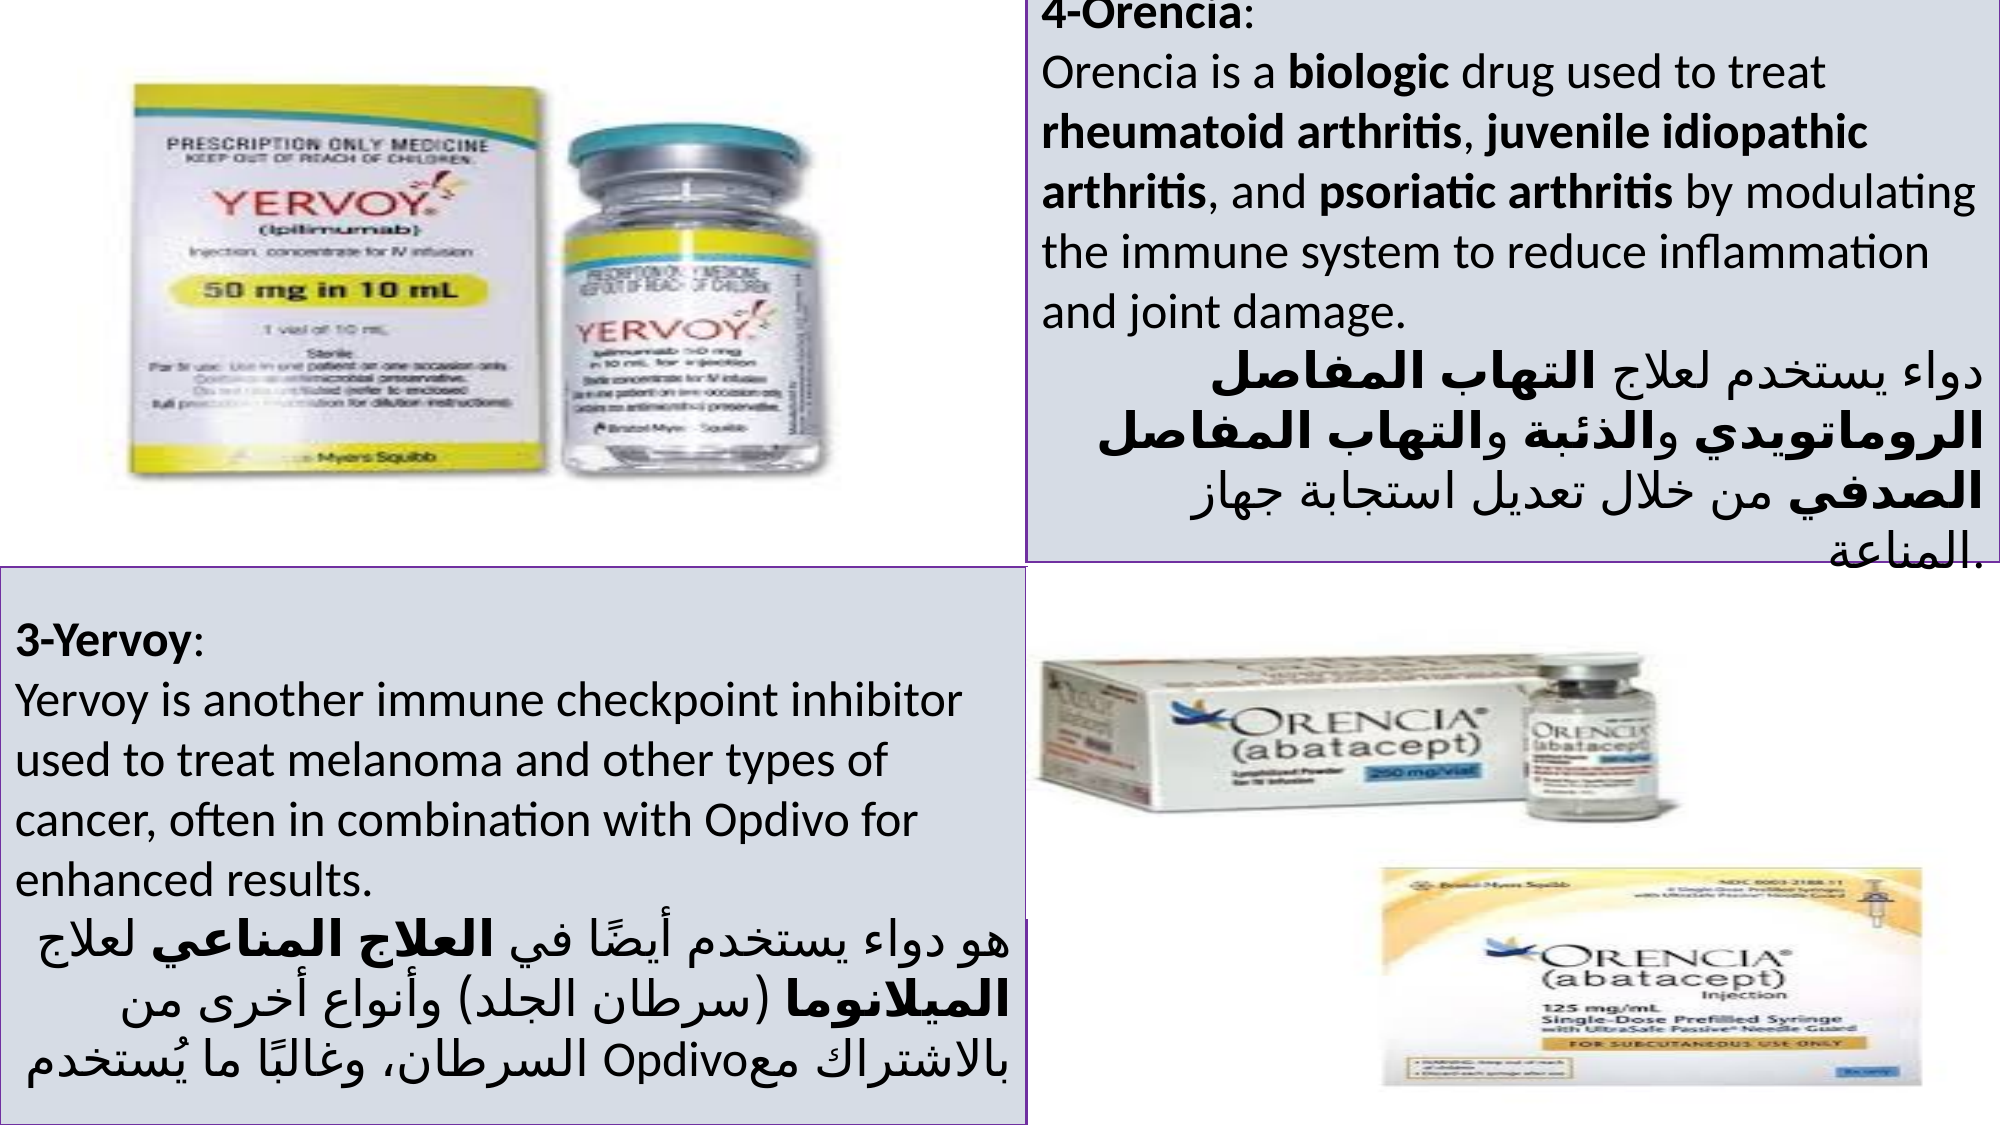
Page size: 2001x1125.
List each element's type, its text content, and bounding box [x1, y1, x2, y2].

text_box 4-Orencia: Orencia is a biologic drug used to treat rheumatoid arthritis, juvenile idiopathic arthritis, and psoriatic arthritis by modulating the immune system to reduce inflammation and joint damage. دواء يستخدم لعلاج التهاب المفاصل الروماتويدي والذئبة والتهاب المفاصل الصدفي من خلال تعديل استجابة جهاز المناعة. [1025, 0, 2000, 563]
picture [1026, 567, 2000, 1125]
text_box 3-Yervoy: Yervoy is another immune checkpoint inhibitor used to treat melanoma and other types of cancer, often in combination with Opdivo for enhanced results. هو دواء يستخدم أيضًا في العلاج المناعي لعلاج الميلانوما (سرطان الجلد) وأنواع أخرى من السرطان، وغالبًا ما يُستخدم Opdivoبالاشتراك مع [0, 566, 1028, 1125]
picture [77, 34, 875, 524]
